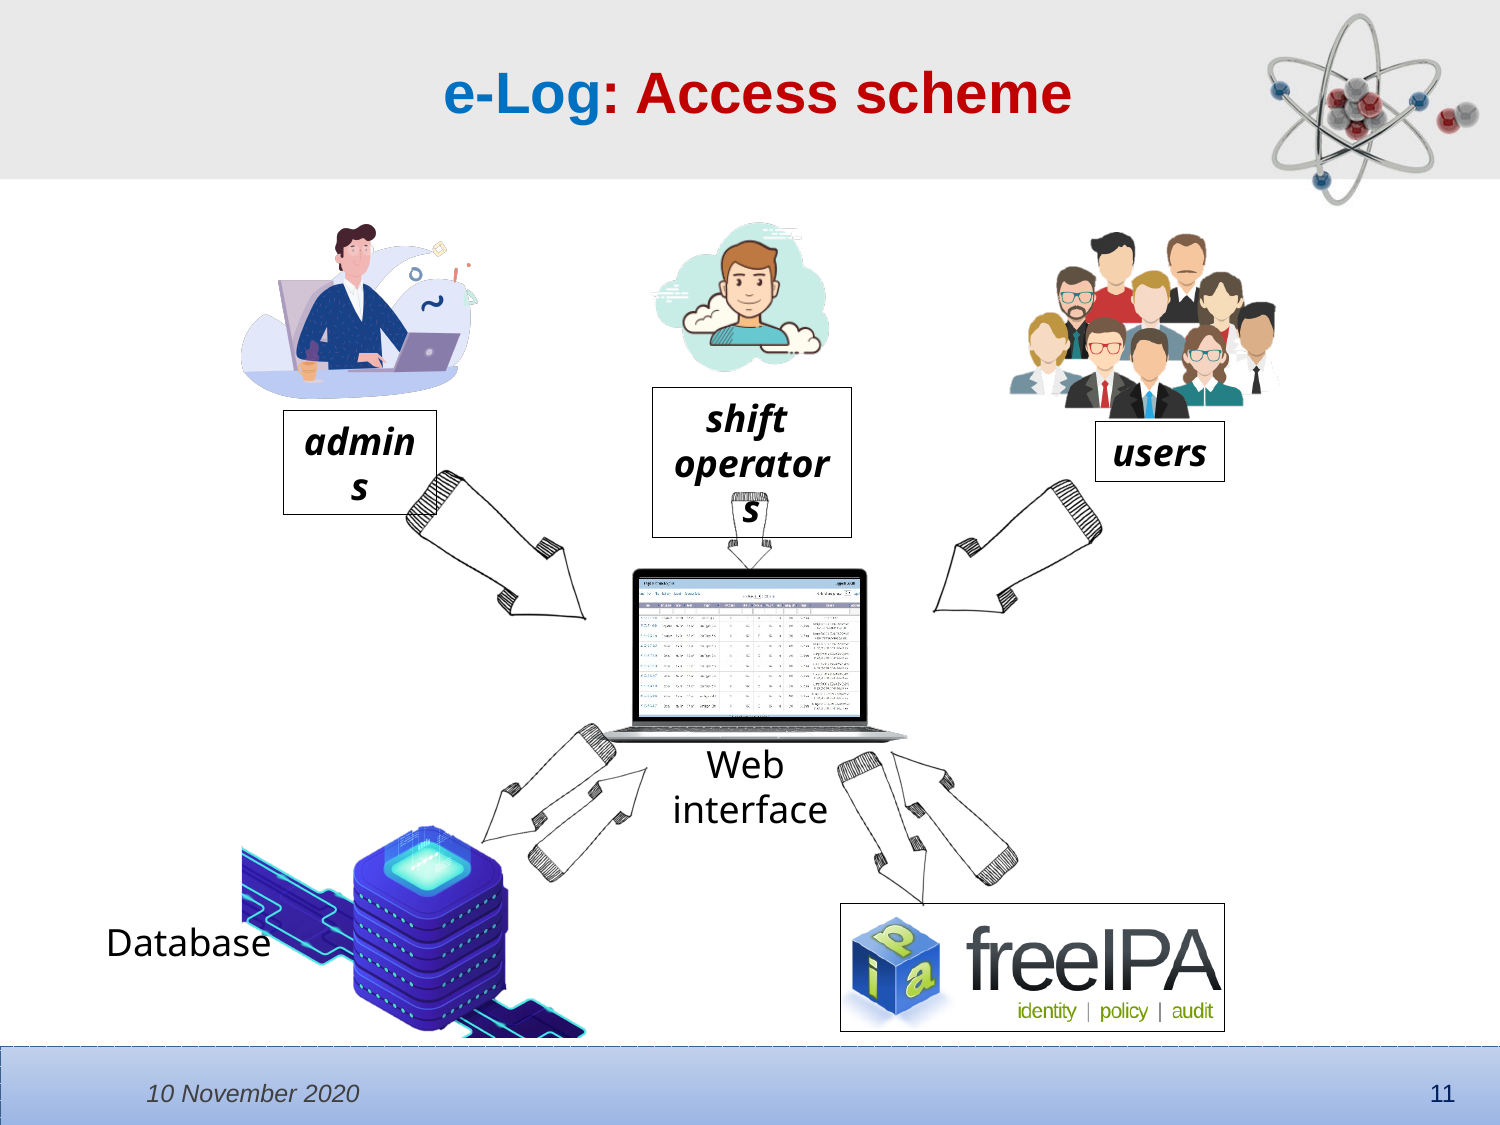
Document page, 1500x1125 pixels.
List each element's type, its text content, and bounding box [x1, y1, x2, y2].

text_box Web interface [648, 750, 853, 839]
text_box 10 November 2020 [53, 1070, 404, 1123]
text_box 11 [1399, 1070, 1471, 1123]
text_box admins [283, 410, 437, 515]
title e-Log: Access scheme [0, 2, 1500, 179]
text_box Database [42, 911, 236, 972]
text_box users [1095, 427, 1225, 482]
text_box shift operators [652, 407, 852, 538]
text_box [0, 1045, 1500, 1125]
picture [0, 179, 1500, 1046]
